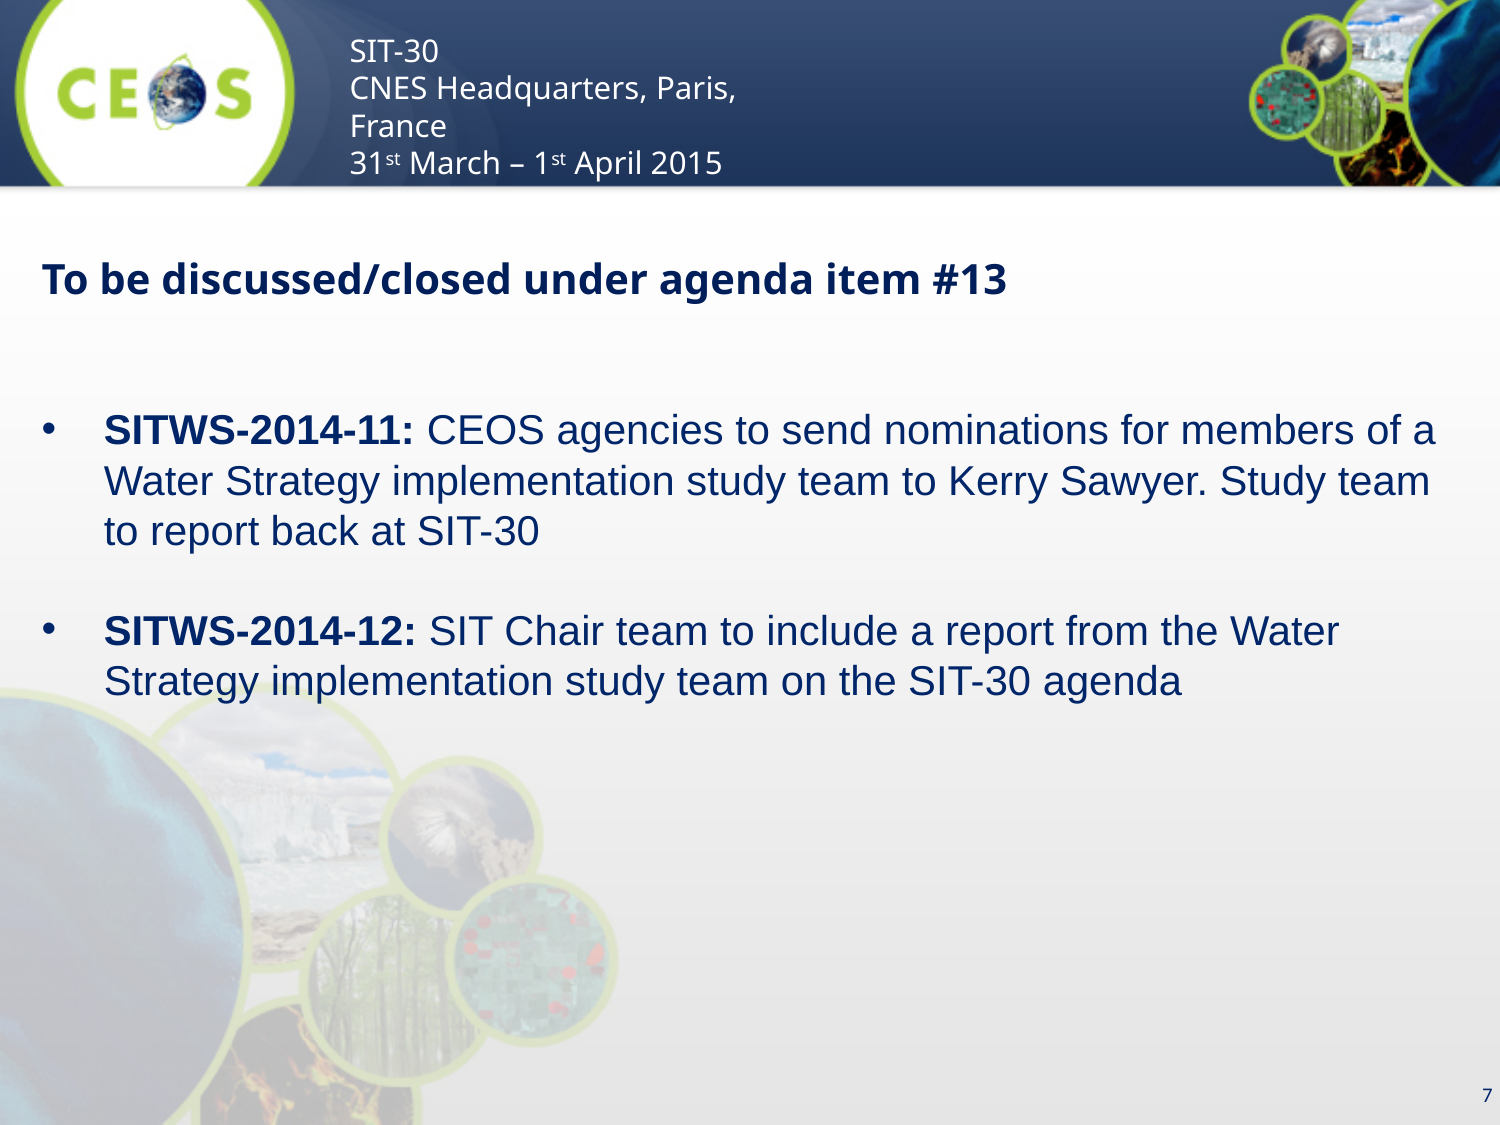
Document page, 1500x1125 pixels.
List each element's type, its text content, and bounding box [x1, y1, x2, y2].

picture [0, 0, 1500, 1125]
slide_number 7 [1186, 1073, 1500, 1117]
text_box To be discussed/closed under agenda item #13 SITWS-2014-11: CEOS agencies to send nominations for members of a Water Strategy implementation study team to Kerry Sawyer. Study team to report back at SIT-30 SITWS-2014-12: SIT Chair team to include a report from the Water Strategy implementation study team on the SIT-30 agenda [34, 245, 1463, 761]
